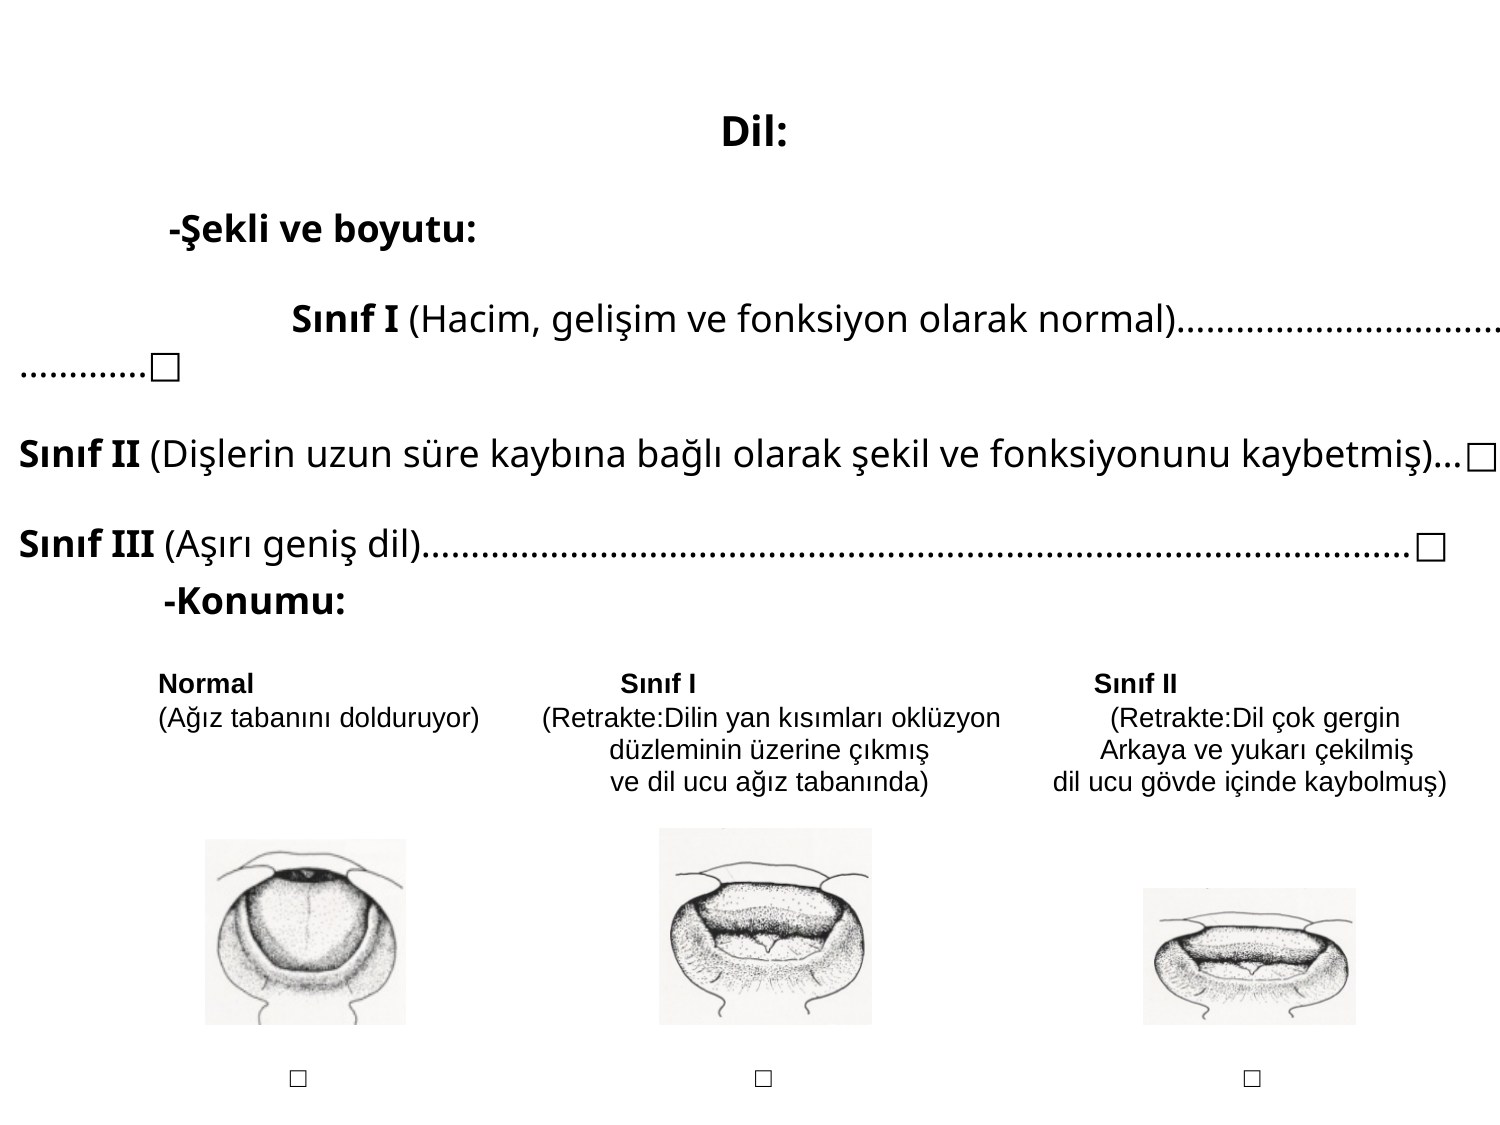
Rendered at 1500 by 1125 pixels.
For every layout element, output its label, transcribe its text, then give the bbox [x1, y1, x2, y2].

picture [48, 668, 1448, 1125]
text_box -Konumu: [149, 569, 371, 630]
text_box Dil: -Şekli ve boyutu: Sınıf I (Hacim, gelişim ve fonksiyon olarak normal)…………………………...………….□ Sınıf II (Dişlerin uzun süre kaybına bağlı olarak şekil ve fonksiyonunu kaybetmiş)…□ Sınıf III (Aşırı geniş dil)………………………………………………..………………..……………………□ [3, 97, 1500, 618]
